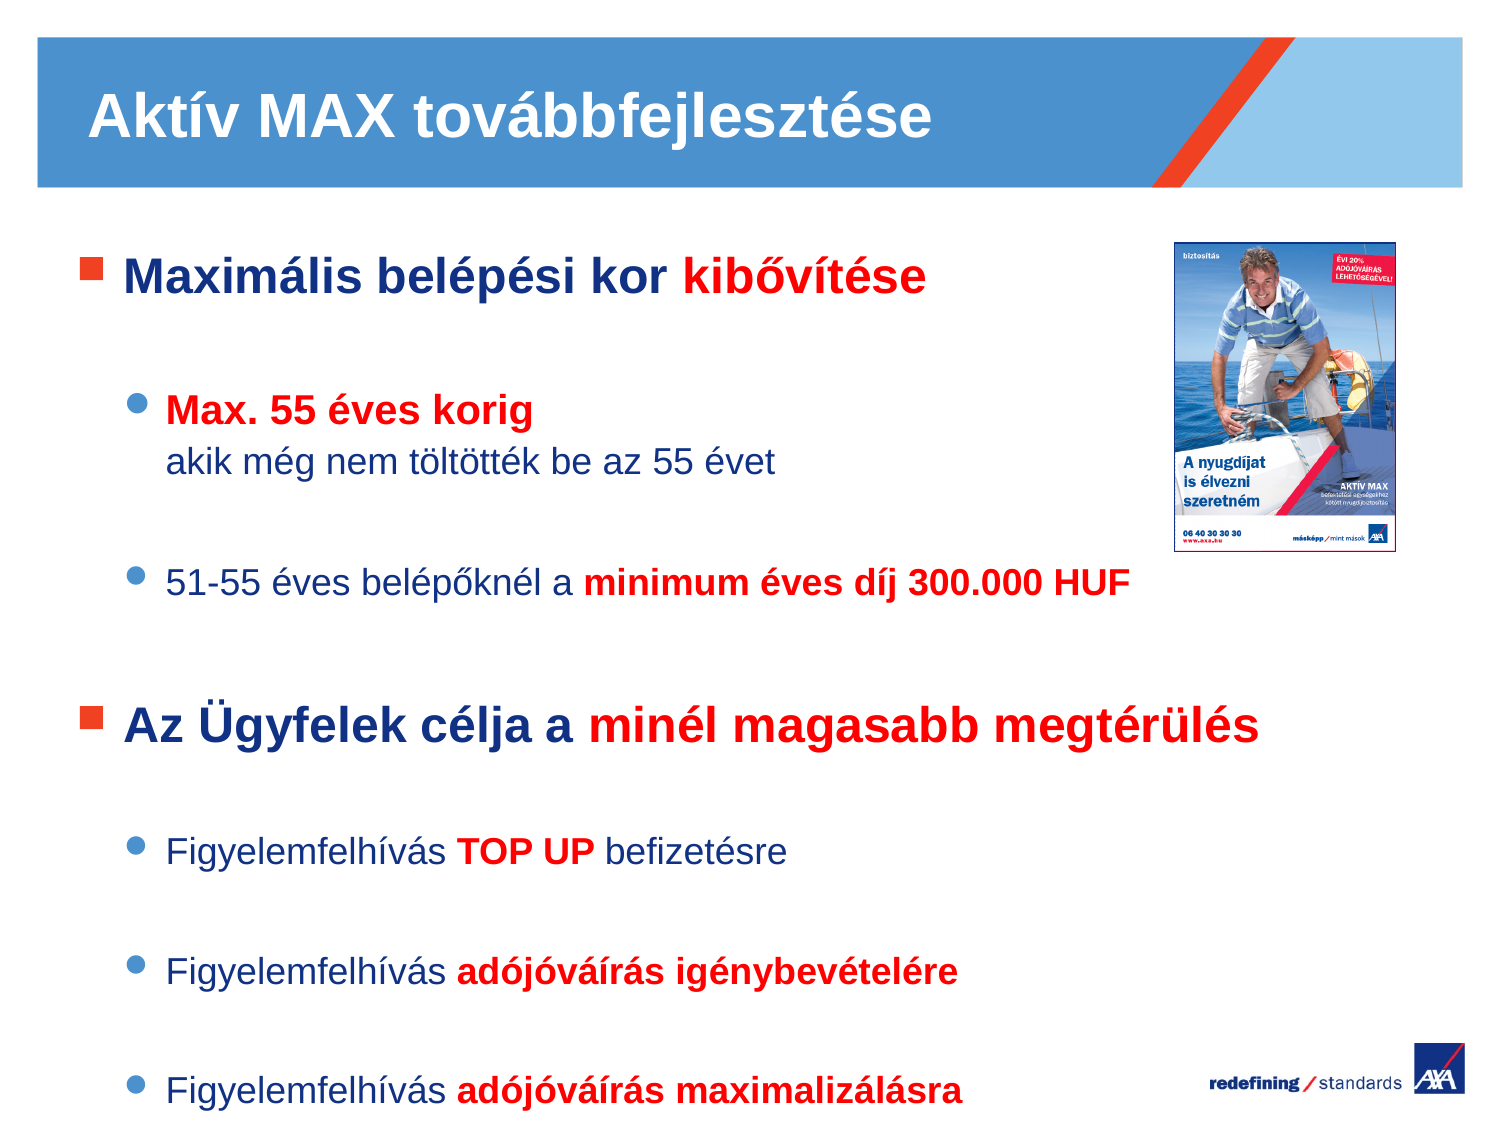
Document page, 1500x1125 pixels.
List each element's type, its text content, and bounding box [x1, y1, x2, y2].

list Maximális belépési kor kibővítése Max. 55 éves korig akik még nem töltötték be az 55 évet 51-55 éves belépőknél a minimum éves díj 300.000 HUF Az Ügyfelek célja a minél magasabb megtérülés Figyelemfelhívás TOP UP befizetésre Figyelemfelhívás adójóváírás igénybevételére Figyelemfelhívás adójóváírás maximalizálásra [76, 243, 1448, 882]
title Aktív MAX továbbfejlesztése [87, 37, 1226, 188]
picture [1210, 1043, 1465, 1094]
picture [1174, 243, 1395, 551]
